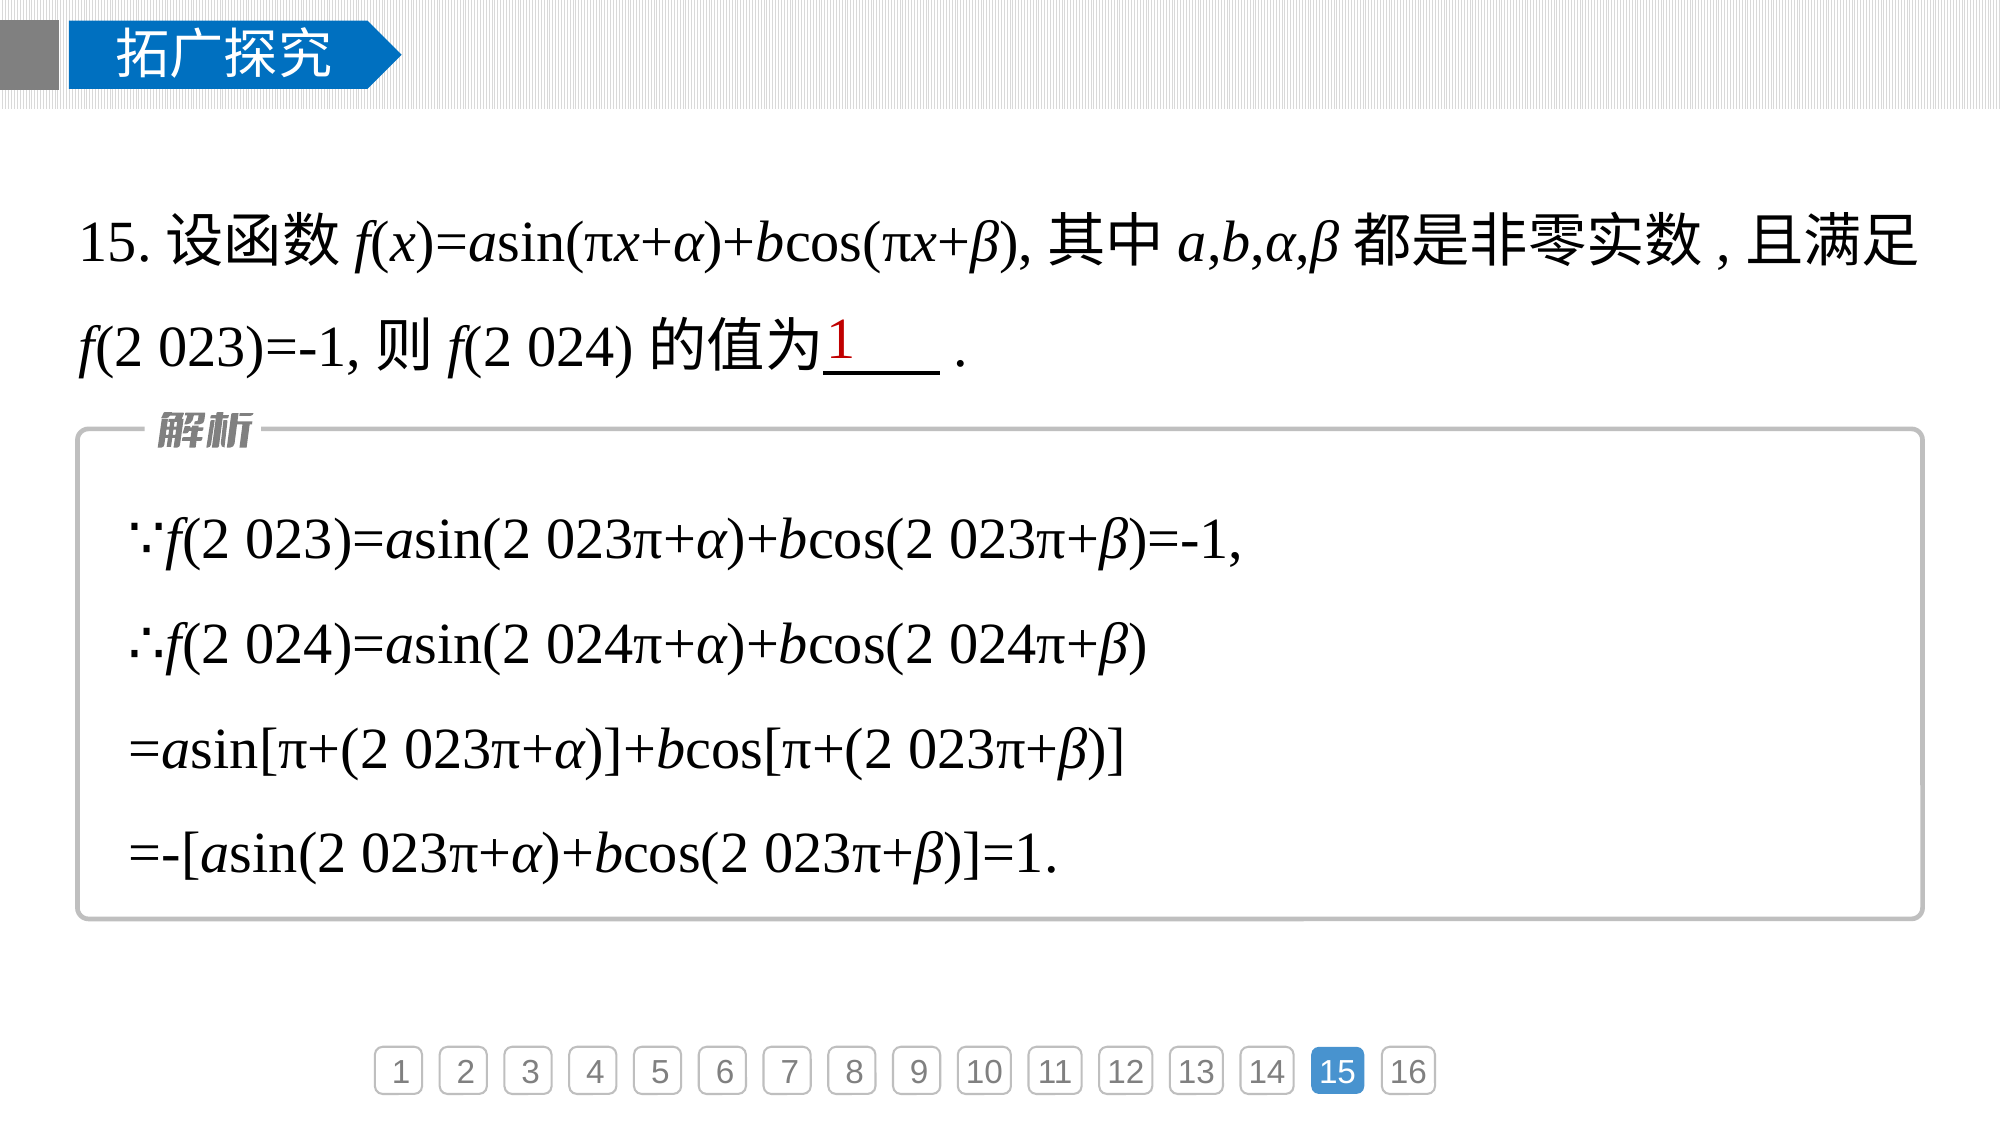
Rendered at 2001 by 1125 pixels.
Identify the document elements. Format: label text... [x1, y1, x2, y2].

text_box [381, 32, 404, 77]
text_box 15 [1310, 1045, 1366, 1096]
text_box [77, 410, 1923, 919]
text_box 9 [891, 1045, 942, 1096]
text_box 拓广探究 [67, 11, 381, 92]
text_box 3 [503, 1045, 553, 1096]
text_box [0, 0, 2000, 110]
text_box 14 [1239, 1045, 1295, 1096]
text_box 16 [1380, 1045, 1437, 1096]
text_box 10 [956, 1045, 1012, 1096]
text_box 11 [1027, 1045, 1083, 1096]
text_box 1 [811, 292, 871, 378]
text_box 7 [762, 1045, 812, 1096]
text_box 2 [438, 1045, 488, 1096]
text_box 6 [697, 1045, 748, 1096]
text_box 12 [1098, 1045, 1154, 1096]
text_box 8 [827, 1045, 877, 1096]
text_box [0, 20, 59, 90]
text_box 4 [568, 1045, 618, 1096]
text_box 13 [1168, 1045, 1225, 1096]
text_box 1 [373, 1045, 424, 1096]
text_box 15.设函数f(x)=asin(πx+α)+bcos(πx+β),其中a,b,α,β都是非零实数,且满足 f(2 023)=-1,则f(2 024)的值为 . [63, 160, 1936, 386]
text_box 5 [632, 1045, 683, 1096]
